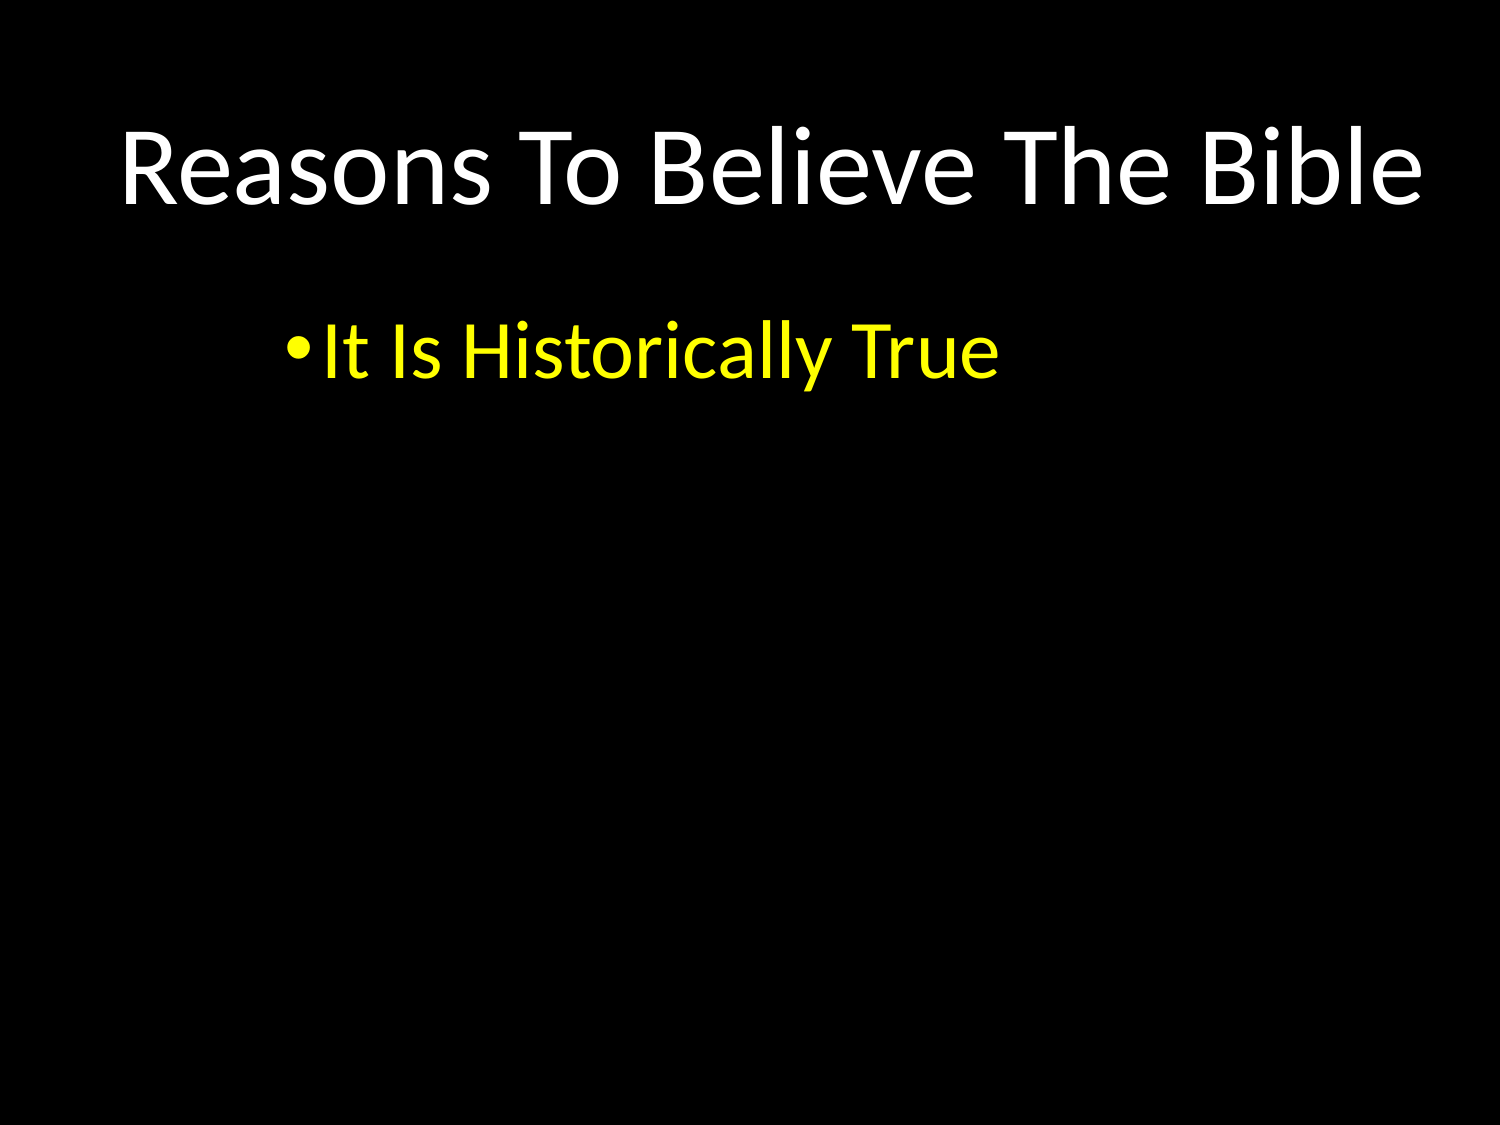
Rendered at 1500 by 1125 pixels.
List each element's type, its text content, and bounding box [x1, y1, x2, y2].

list It Is Historically True [269, 299, 1231, 1014]
title Reasons To Believe The Bible [103, 59, 1457, 278]
